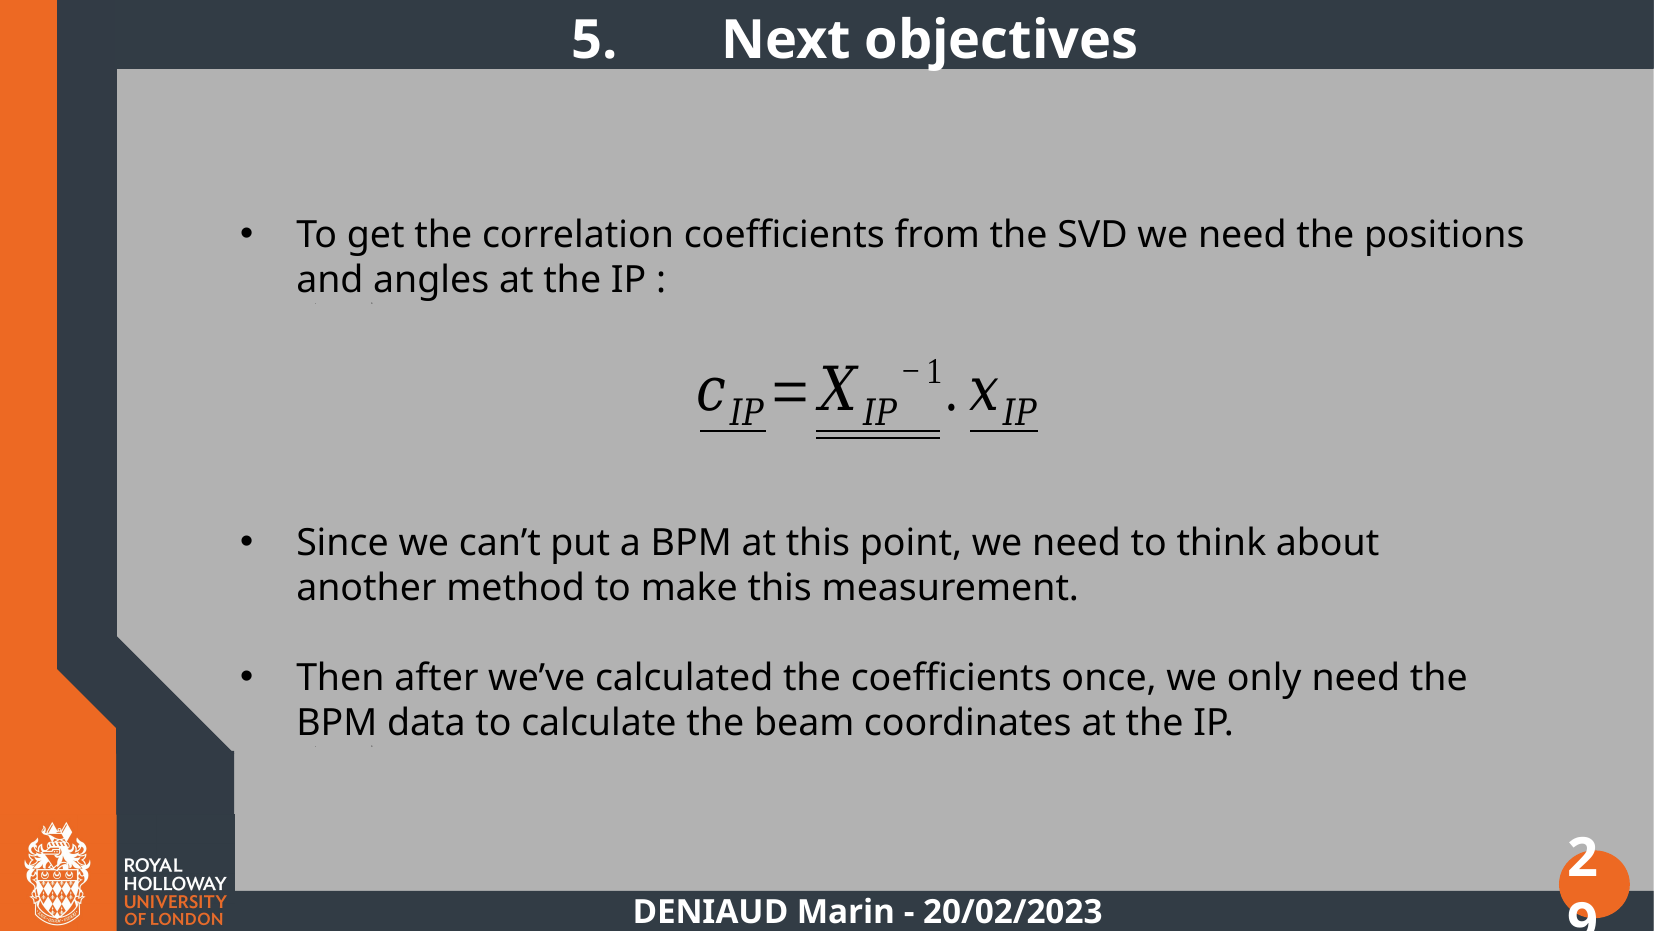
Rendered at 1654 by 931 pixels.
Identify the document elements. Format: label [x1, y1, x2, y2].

text_box [0, 0, 1654, 931]
